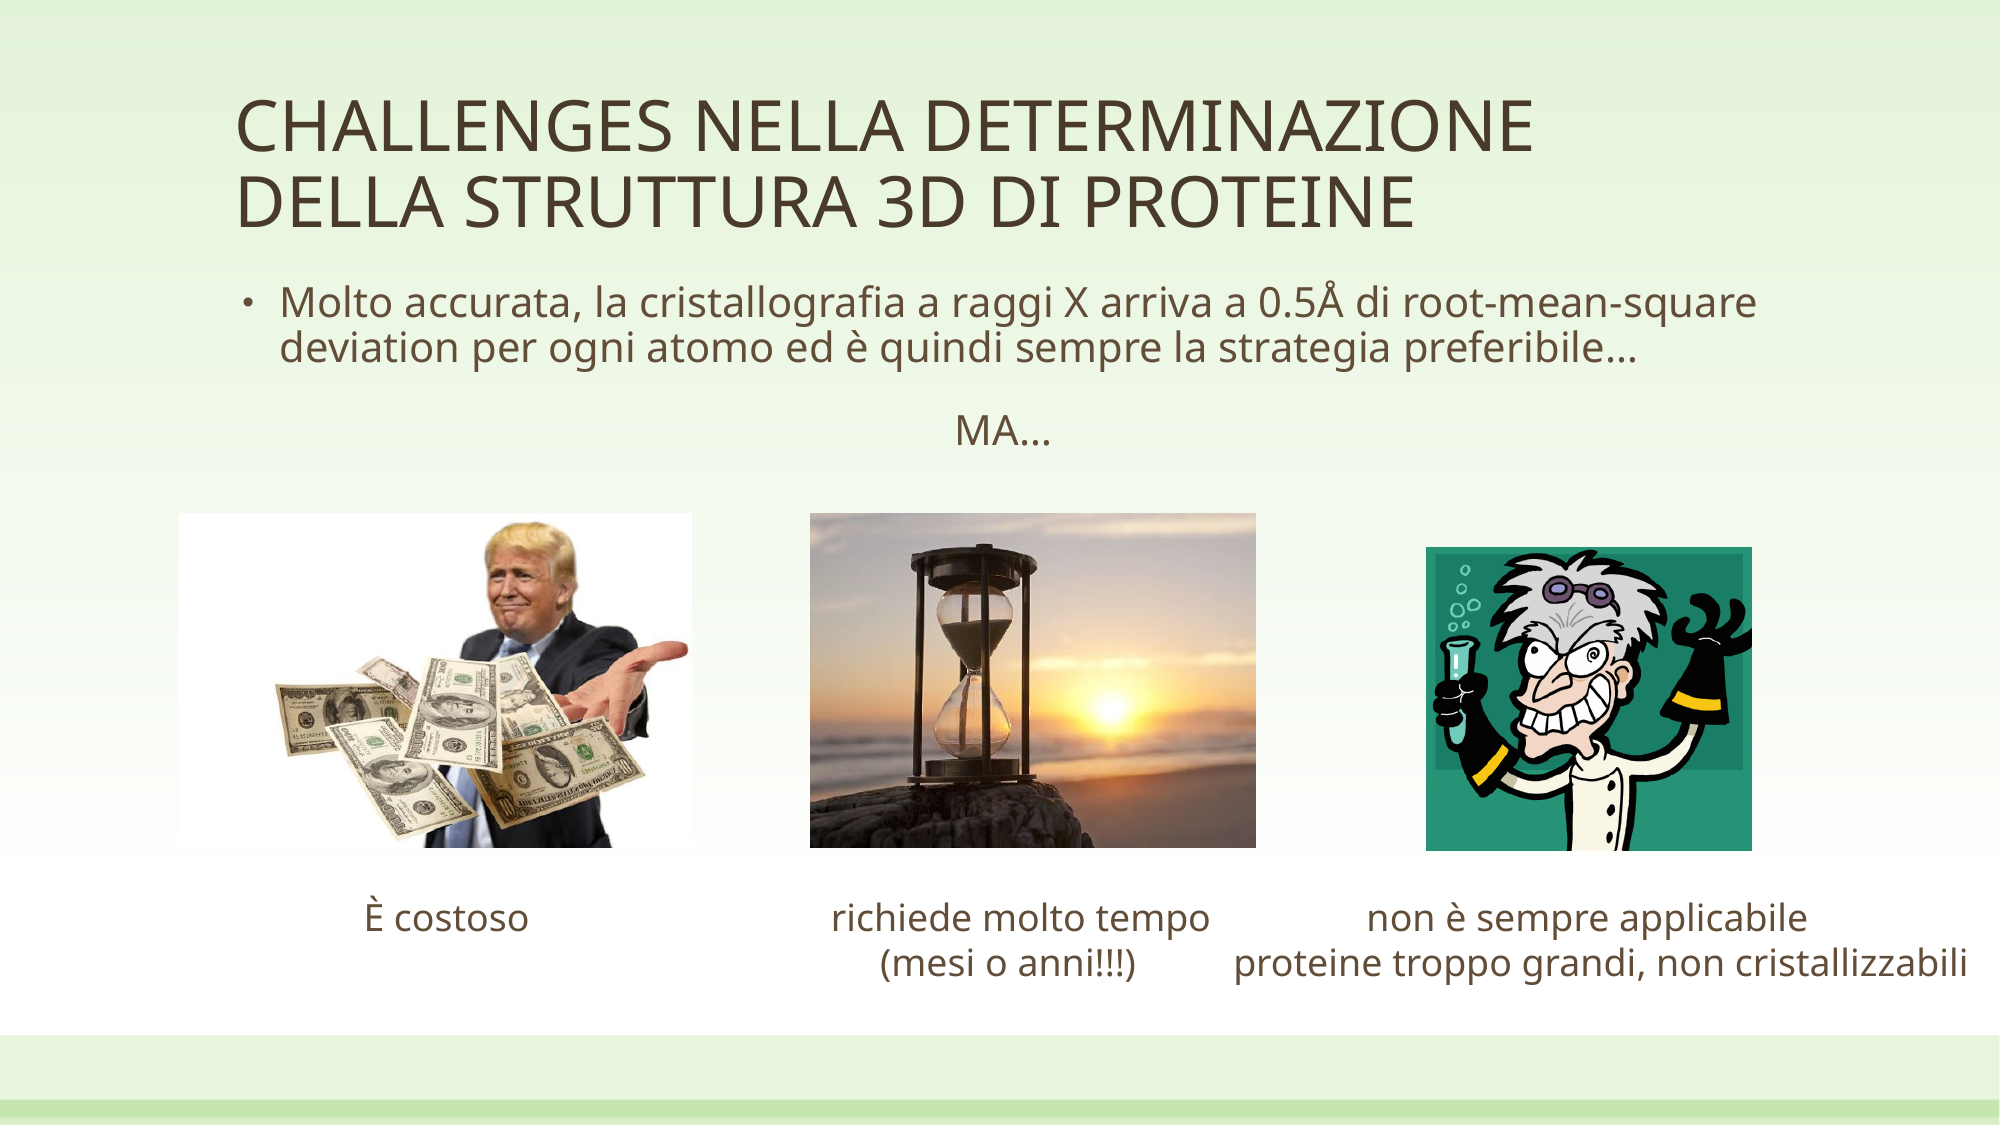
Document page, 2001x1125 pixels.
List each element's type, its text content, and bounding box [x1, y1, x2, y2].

text_box È costoso richiede molto tempo non è sempre applicabile (mesi o anni!!!) proteine troppo grandi, non cristallizzabili [260, 886, 1985, 992]
title CHALLENGES NELLA DETERMINAZIONE DELLA STRUTTURA 3D DI PROTEINE [219, 71, 1780, 251]
picture [179, 513, 692, 848]
picture [1426, 547, 1752, 851]
picture [809, 513, 1256, 848]
list Molto accurata, la cristallografia a raggi X arriva a 0.5Å di root-mean-square deviation per ogni atomo ed è quindi sempre la strategia preferibile… MA… [219, 274, 1780, 987]
